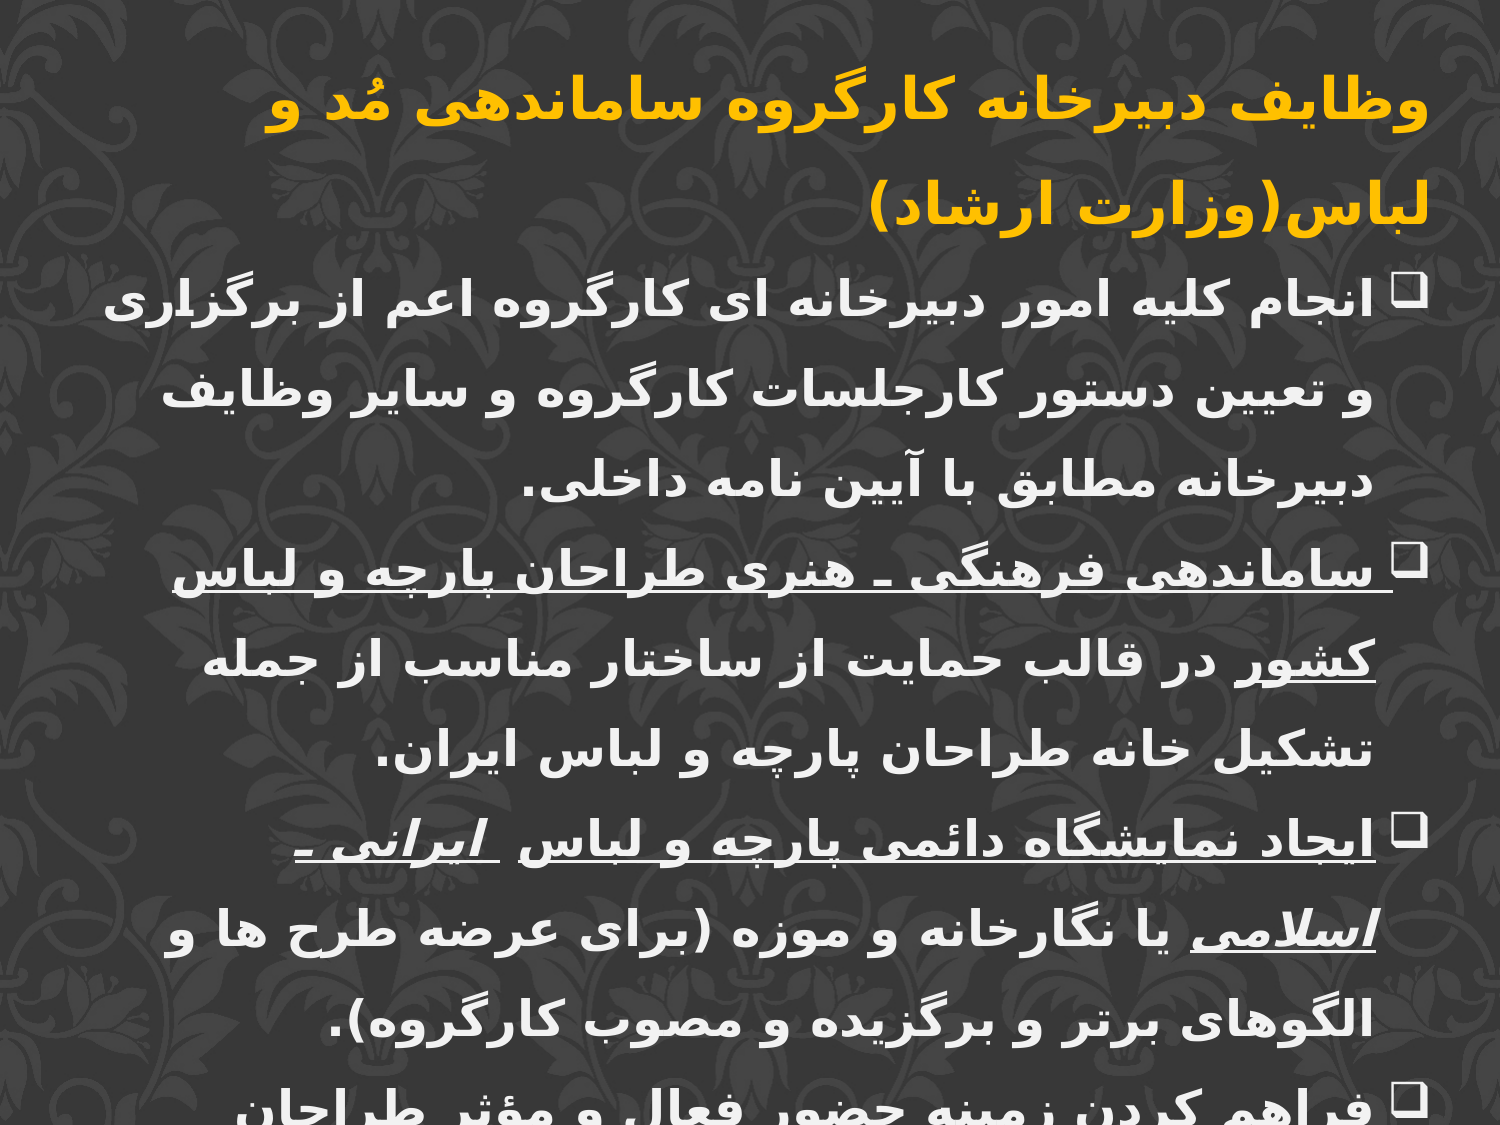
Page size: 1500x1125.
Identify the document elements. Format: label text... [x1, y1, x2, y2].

text_box وظایف دبیرخانه کارگروه ساماندهی مُد و لباس(وزارت ارشاد) انجام کلیه امور دبیرخانه ای کارگروه اعم از برگزاری و تعیین دستور کارجلسات کارگروه و سایر وظایف دبیرخانه مطابق با آیین نامه داخلی. ساماندهی فرهنگی ـ هنری طراحان پارچه و لباس کشور در قالب حمایت از ساختار مناسب از جمله تشکیل خانه طراحان پارچه و لباس ایران. ایجاد نمایشگاه دائمی پارچه و لباس ایرانی ـ اسلامی یا نگارخانه و موزه (برای عرضه طرح ها و الگوهای برتر و برگزیده و مصوب کارگروه). فراهم کردن زمینه حضور فعال و مؤثر طراحان ممتاز و متعهد پارچه و لباس ایرانی و اسلامی در سایر کشورهای اسلامی برای معرفی فرهنگ و تمدن ایران اسلامی در قالب برپایی نمایشگاه آثار با همکاری سازمان فرهنگ و ارتباطات اسلامی. [76, 19, 1447, 1125]
